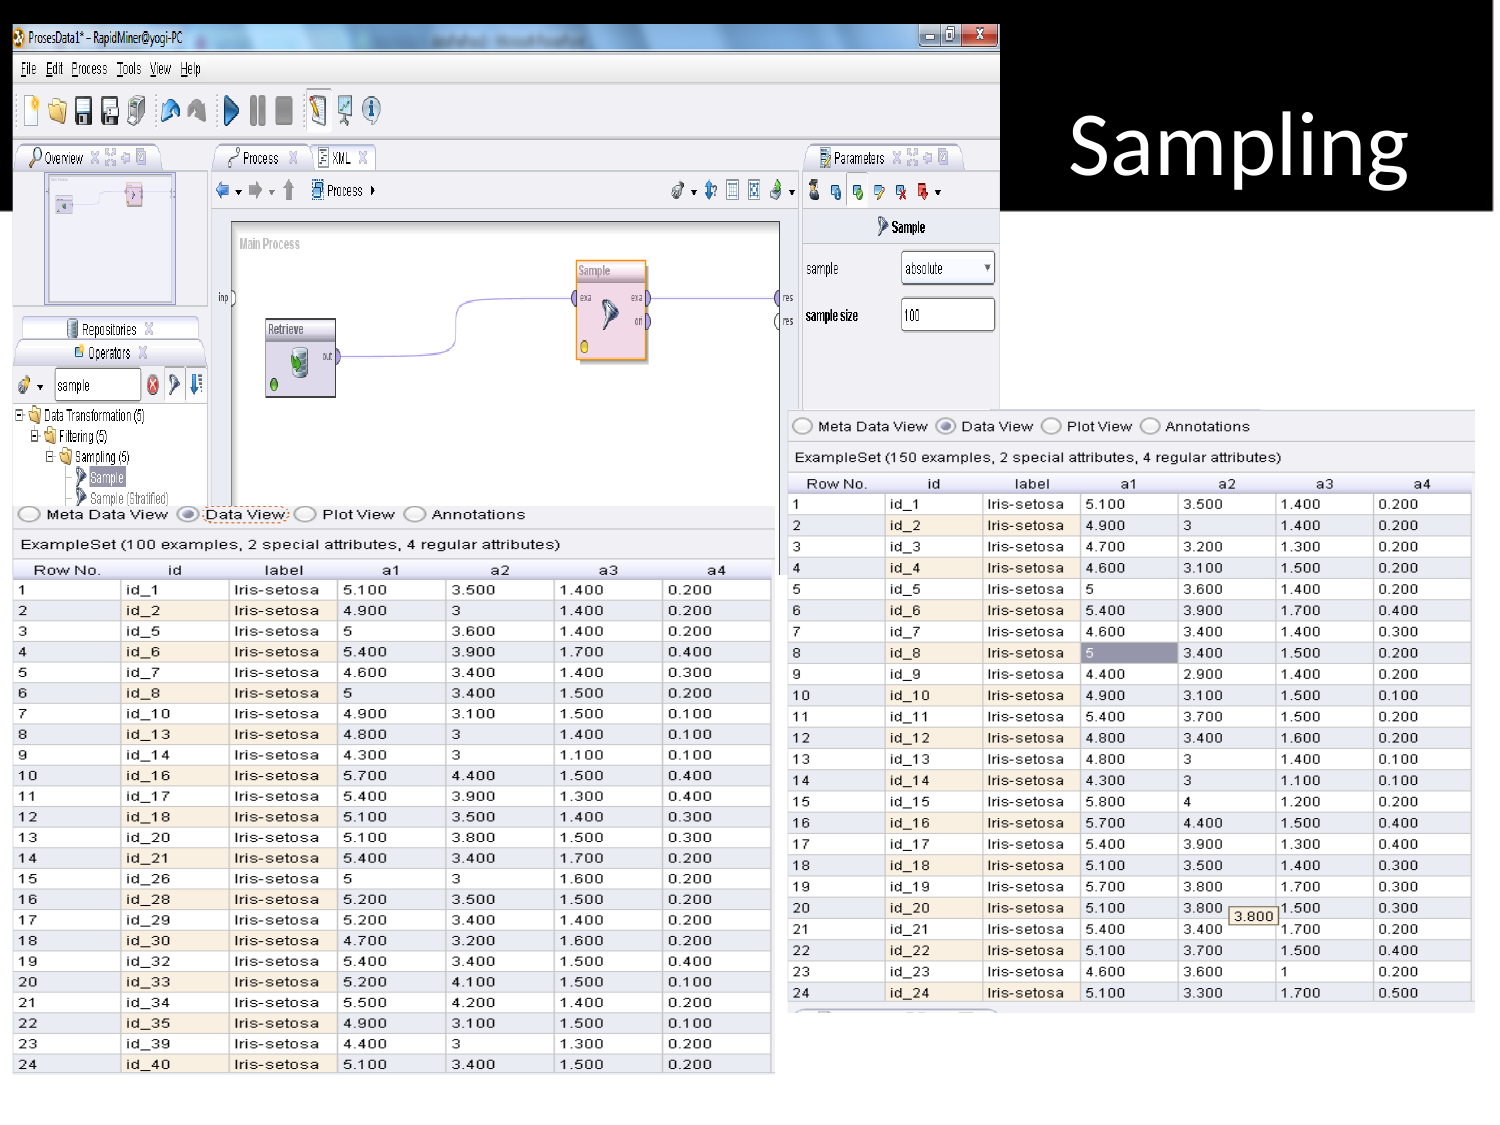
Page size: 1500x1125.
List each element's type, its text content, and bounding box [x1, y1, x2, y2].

title Sampling [1004, 45, 1425, 233]
picture [0, 0, 1500, 1125]
